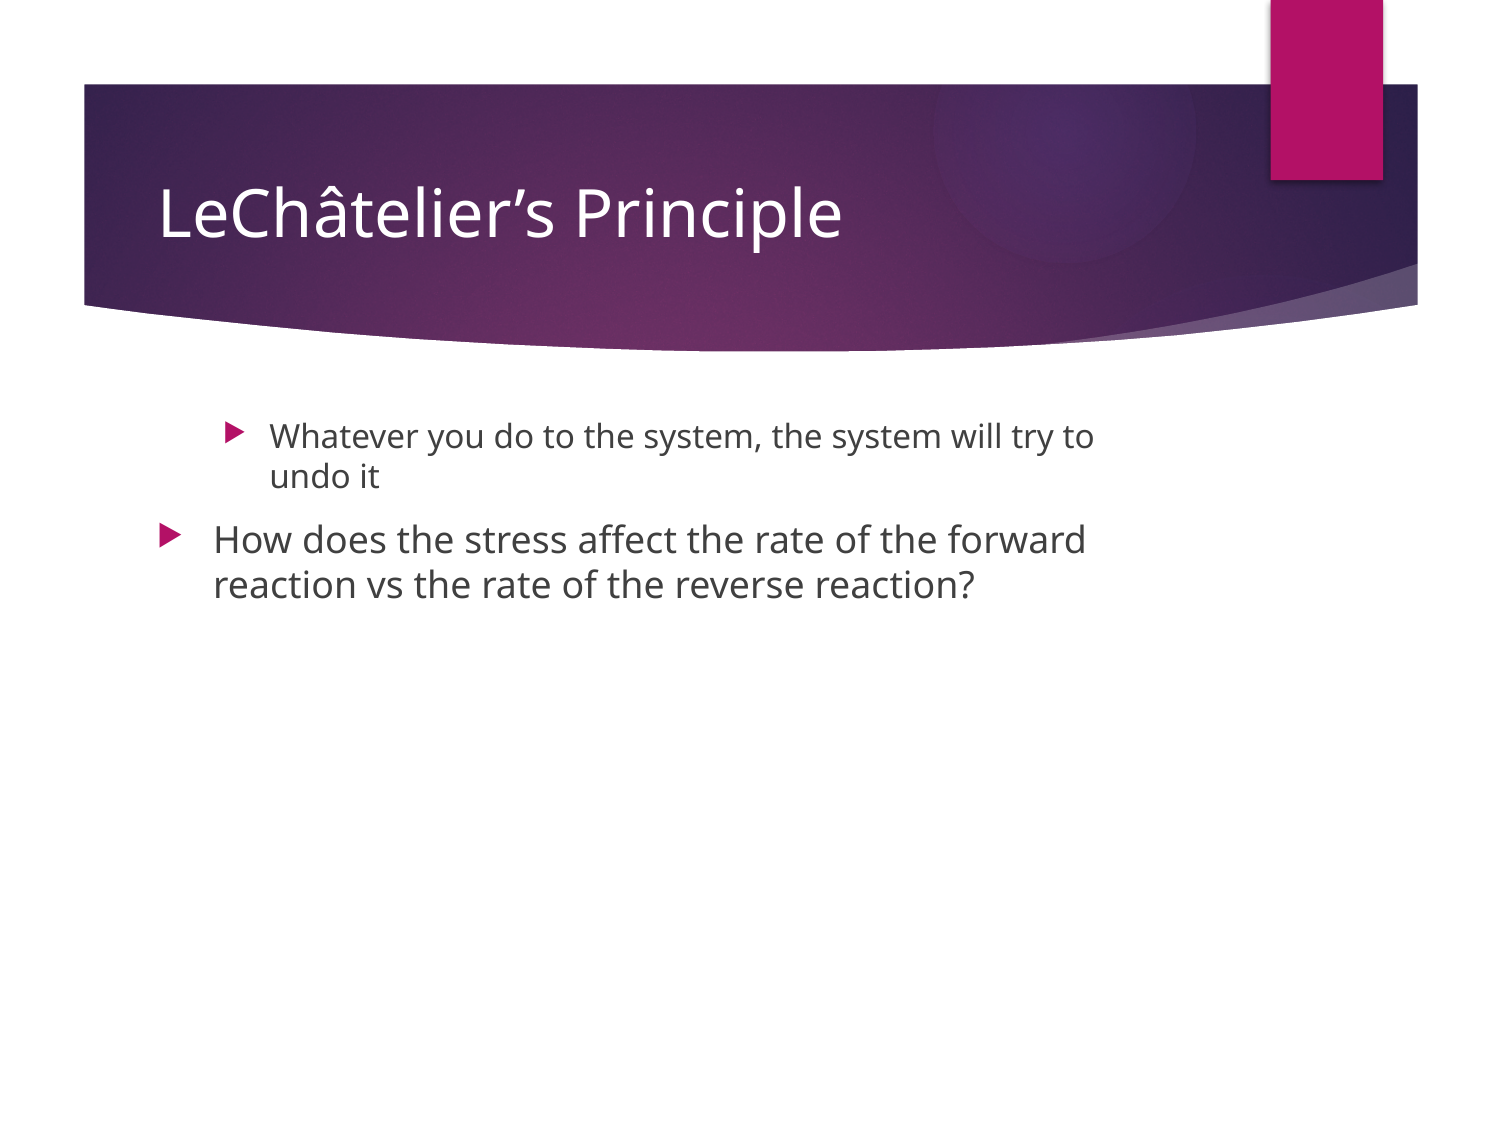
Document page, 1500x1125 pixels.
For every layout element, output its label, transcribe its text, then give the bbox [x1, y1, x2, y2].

title LeChâtelier’s Principle [142, 152, 1183, 269]
list Whatever you do to the system, the system will try to undo it How does the stress affect the rate of the forward reaction vs the rate of the reverse reaction? [141, 408, 1183, 988]
